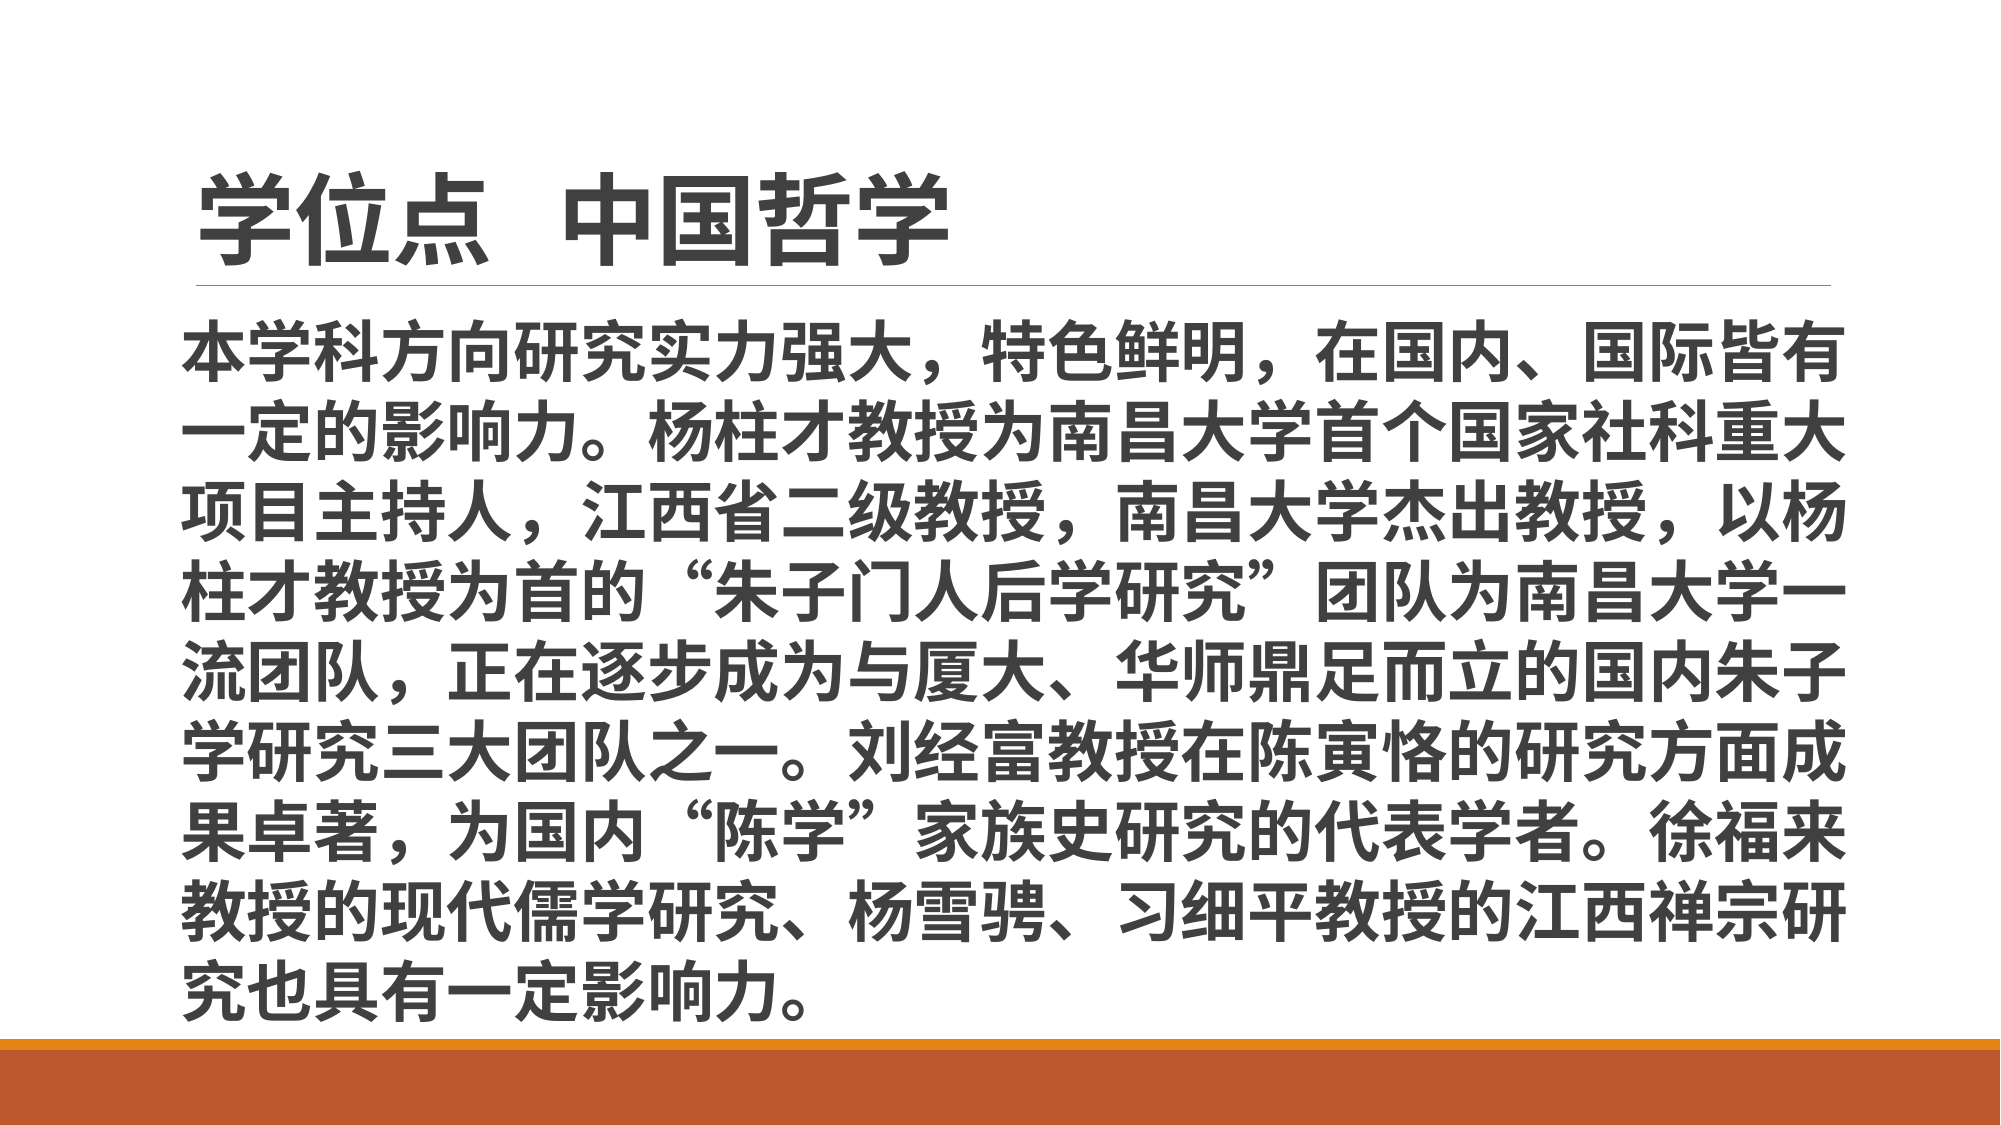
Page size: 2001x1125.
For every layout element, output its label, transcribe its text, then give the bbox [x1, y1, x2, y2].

list 本学科方向研究实力强大，特色鲜明，在国内、国际皆有一定的影响力。杨柱才教授为南昌大学首个国家社科重大项目主持人，江西省二级教授，南昌大学杰出教授，以杨柱才教授为首的“朱子门人后学研究”团队为南昌大学一流团队，正在逐步成为与厦大、华师鼎足而立的国内朱子学研究三大团队之一。刘经富教授在陈寅恪的研究方面成果卓著，为国内“陈学”家族史研究的代表学者。徐福来教授的现代儒学研究、杨雪骋、习细平教授的江西禅宗研究也具有一定影响力。 [180, 302, 1895, 1125]
title 学位点 中国哲学 [180, 47, 1830, 285]
